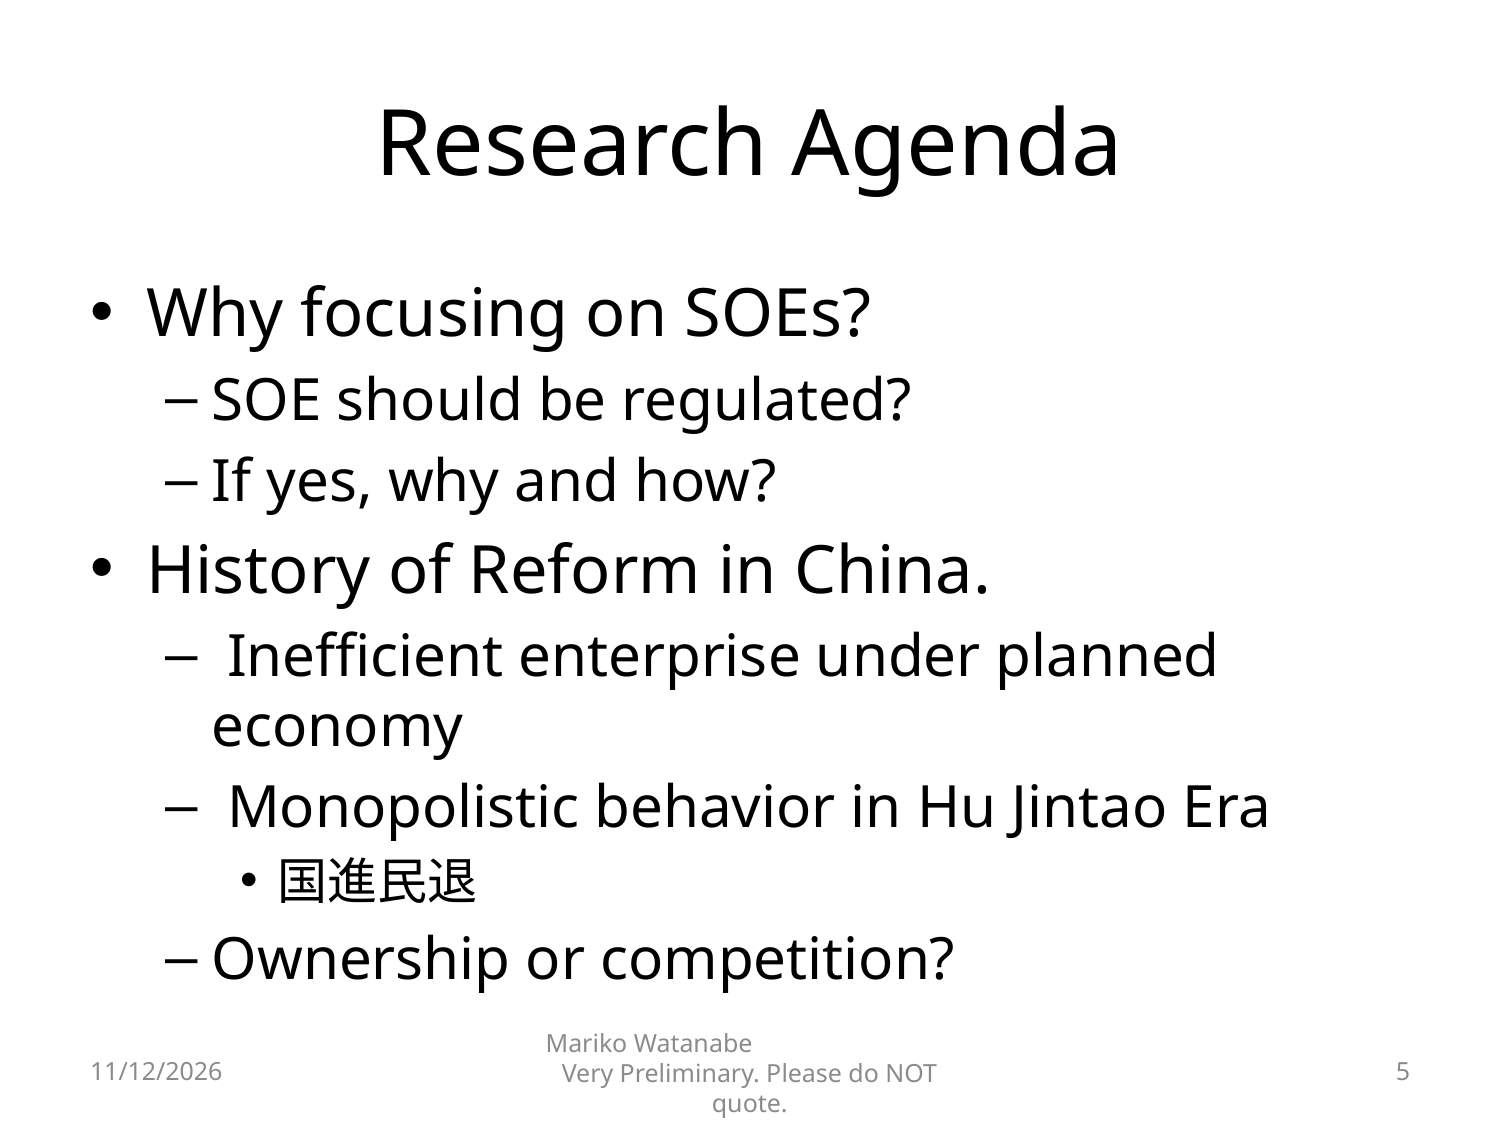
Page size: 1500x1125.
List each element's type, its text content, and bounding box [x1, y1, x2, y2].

list Why focusing on SOEs? SOE should be regulated? If yes, why and how? History of Reform in China. Inefficient enterprise under planned economy Monopolistic behavior in Hu Jintao Era 国進民退 Ownership or competition? [75, 262, 1425, 1005]
footer Mariko Watanabe Very Preliminary. Please do NOT quote. [512, 1042, 988, 1103]
slide_number 5 [1074, 1042, 1425, 1103]
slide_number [75, 1042, 425, 1103]
title Research Agenda [75, 45, 1425, 233]
